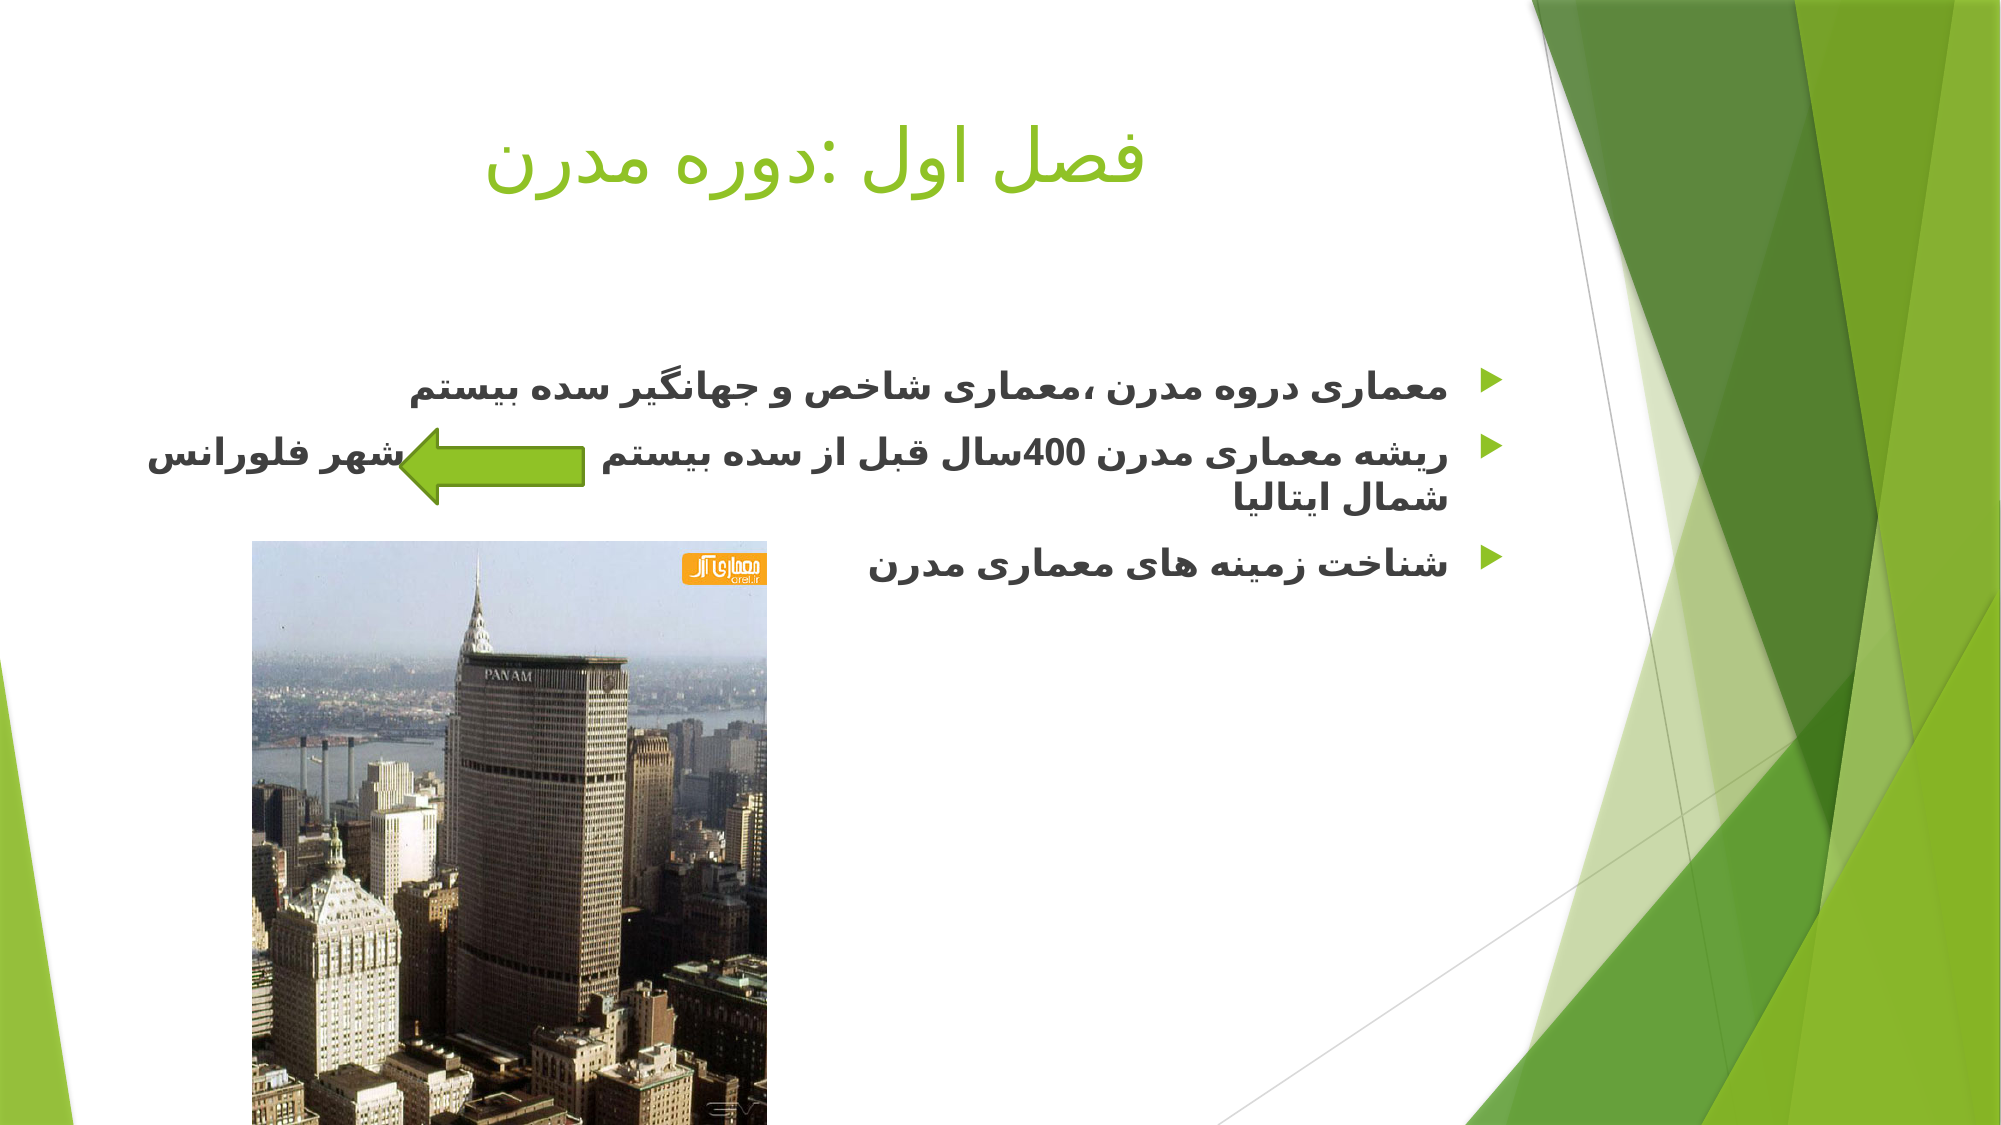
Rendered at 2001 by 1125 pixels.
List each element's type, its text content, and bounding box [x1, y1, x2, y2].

list معماری دروه مدرن ،معماری شاخص و جهانگیر سده بیستم ریشه معماری مدرن 400سال قبل از سده بیستم شهر فلورانس شمال ایتالیا شناخت زمینه های معماری مدرن [111, 354, 1522, 992]
title فصل اول :دوره مدرن [111, 99, 1522, 317]
text_box [398, 427, 585, 506]
picture [251, 541, 768, 1125]
